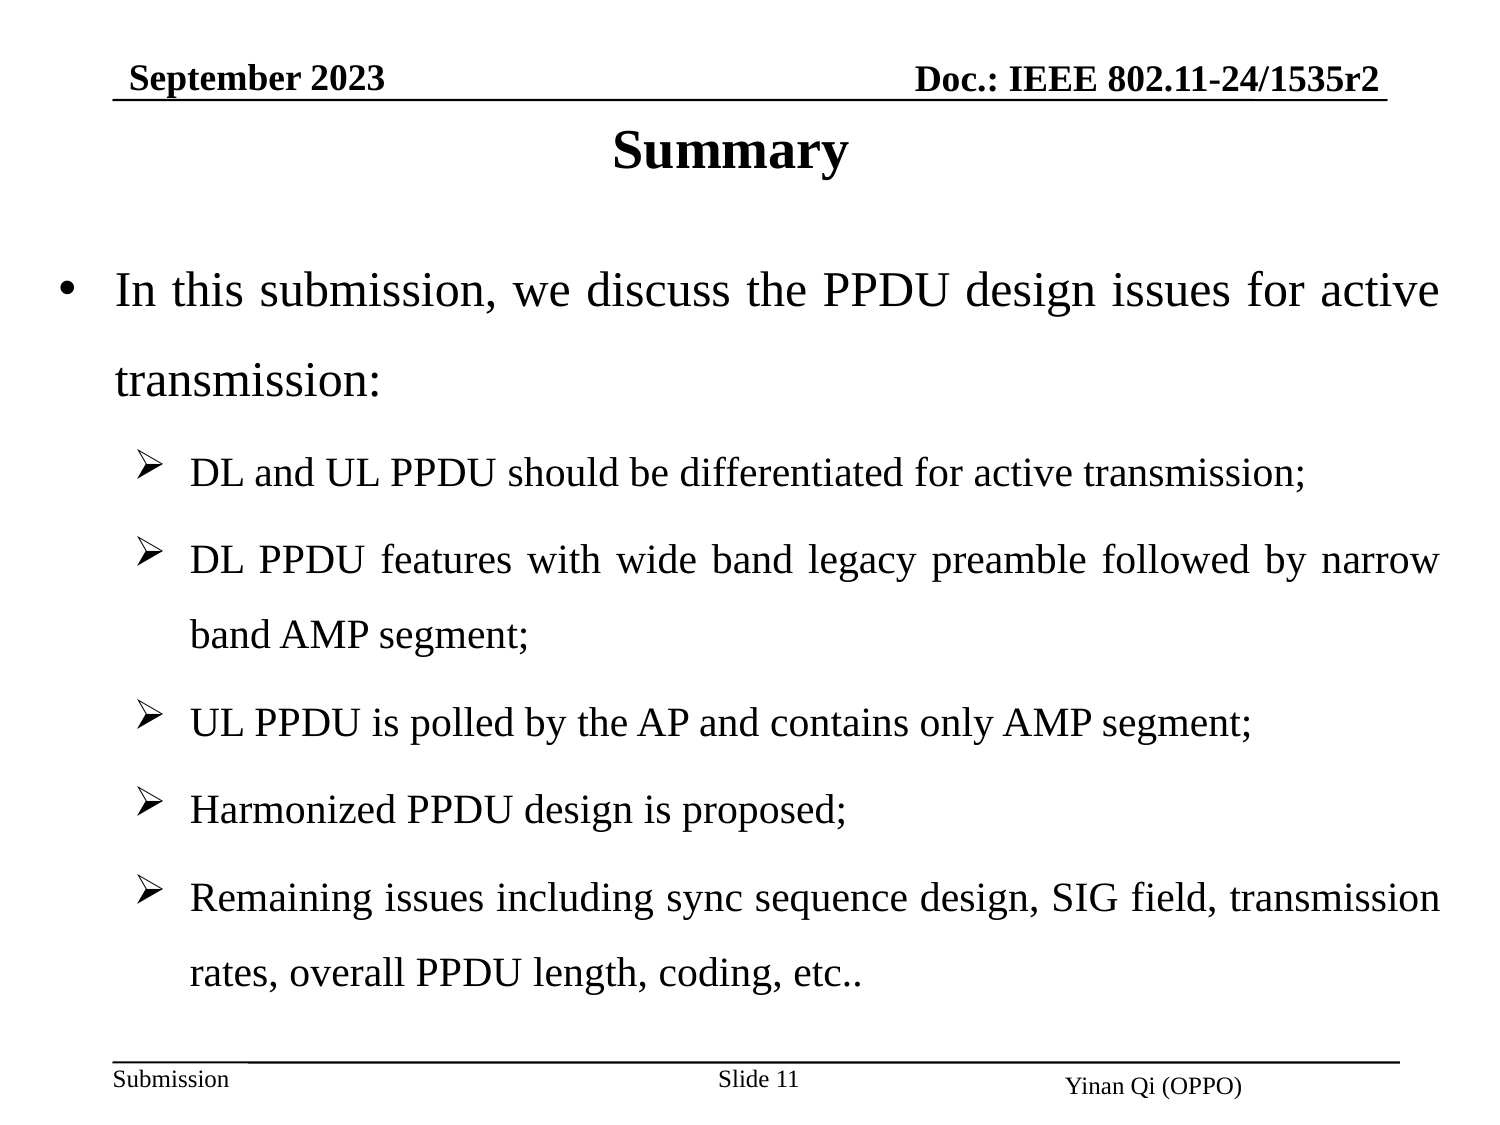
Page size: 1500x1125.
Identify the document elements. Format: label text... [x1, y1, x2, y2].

text_box September 2023 [114, 45, 493, 100]
text_box Yinan Qi (OPPO) [1050, 1062, 1402, 1093]
text_box Slide 11 [712, 1062, 800, 1122]
text_box Doc.: IEEE 802.11-24/1535r2 [899, 46, 1413, 107]
text_box Summary [62, 112, 1400, 193]
text_box In this submission, we discuss the PPDU design issues for active transmission: DL and UL PPDU should be differentiated for active transmission; DL PPDU features with wide band legacy preamble followed by narrow band AMP segment; UL PPDU is polled by the AP and contains only AMP segment; Harmonized PPDU design is proposed; Remaining issues including sync sequence design, SIG field, transmission rates, overall PPDU length, coding, etc.. [43, 219, 1457, 1125]
